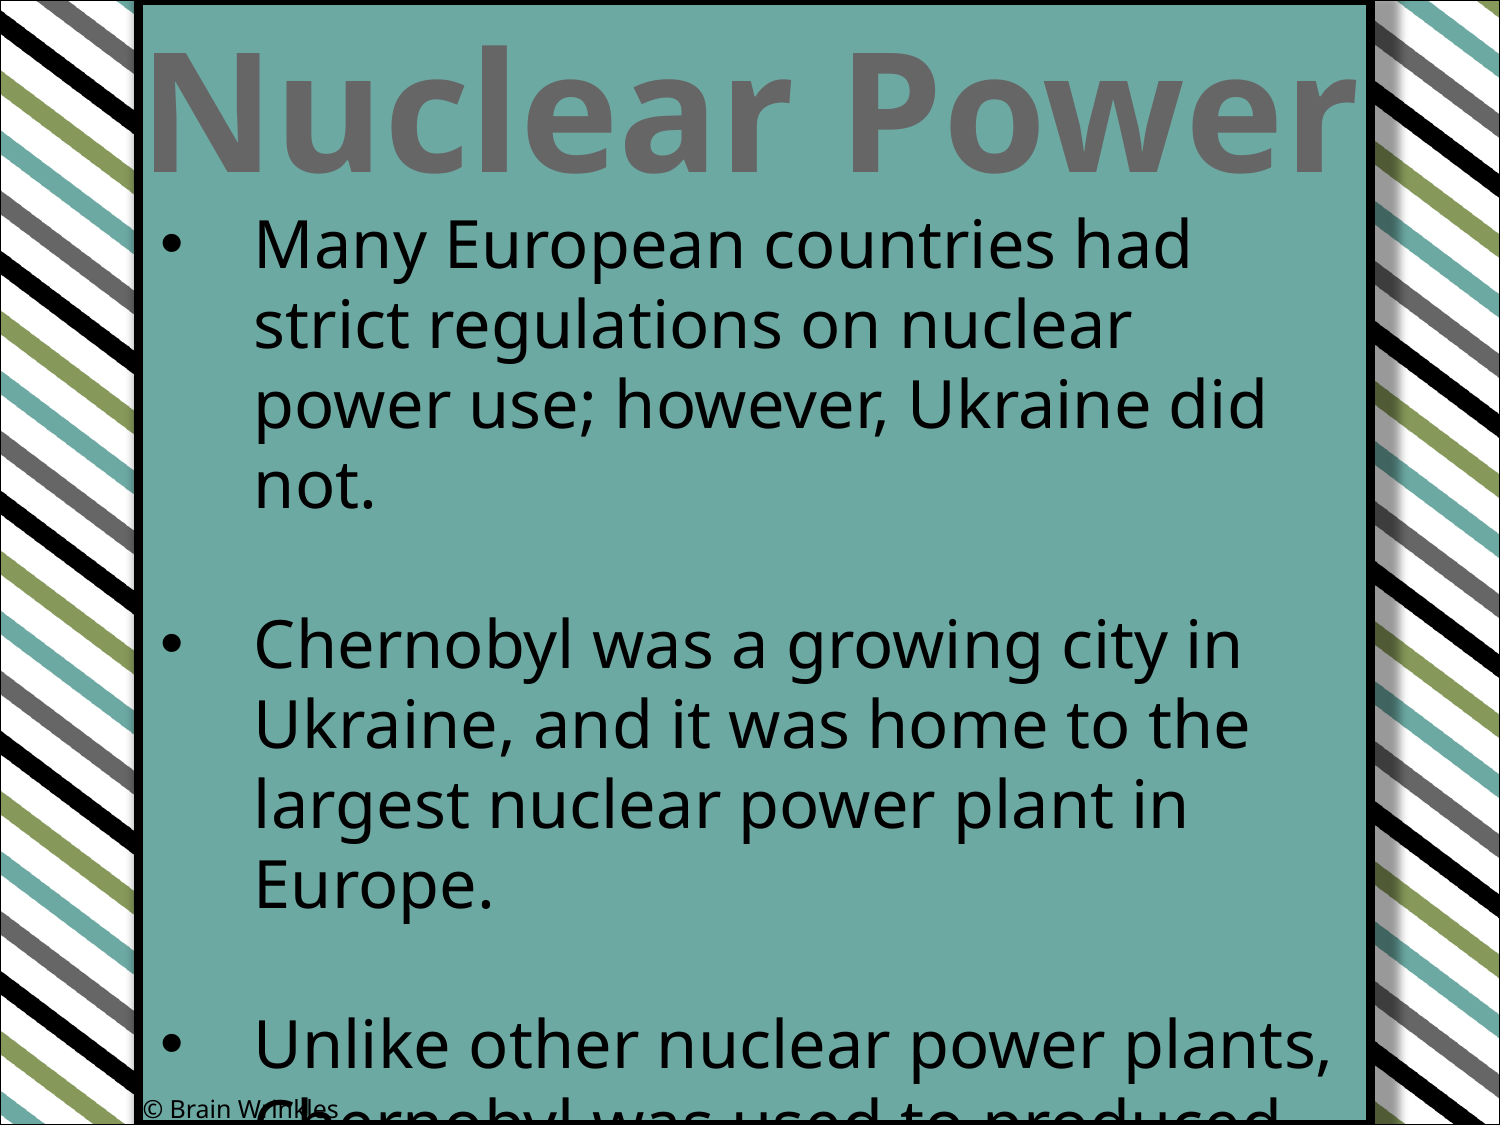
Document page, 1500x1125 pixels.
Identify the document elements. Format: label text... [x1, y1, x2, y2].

text_box © Brain Wrinkles [127, 1085, 563, 1125]
text_box [1364, 212, 1372, 1125]
text_box Many European countries had strict regulations on nuclear power use; however, Ukraine did not. Chernobyl was a growing city in Ukraine, and it was home to the largest nuclear power plant in Europe. Unlike other nuclear power plants, Chernobyl was used to produced nuclear weapons material. [145, 212, 1364, 1125]
text_box Nuclear Power [127, 0, 1373, 212]
text_box [1401, 0, 1500, 1125]
text_box [137, 212, 145, 1085]
text_box [0, 0, 130, 1125]
